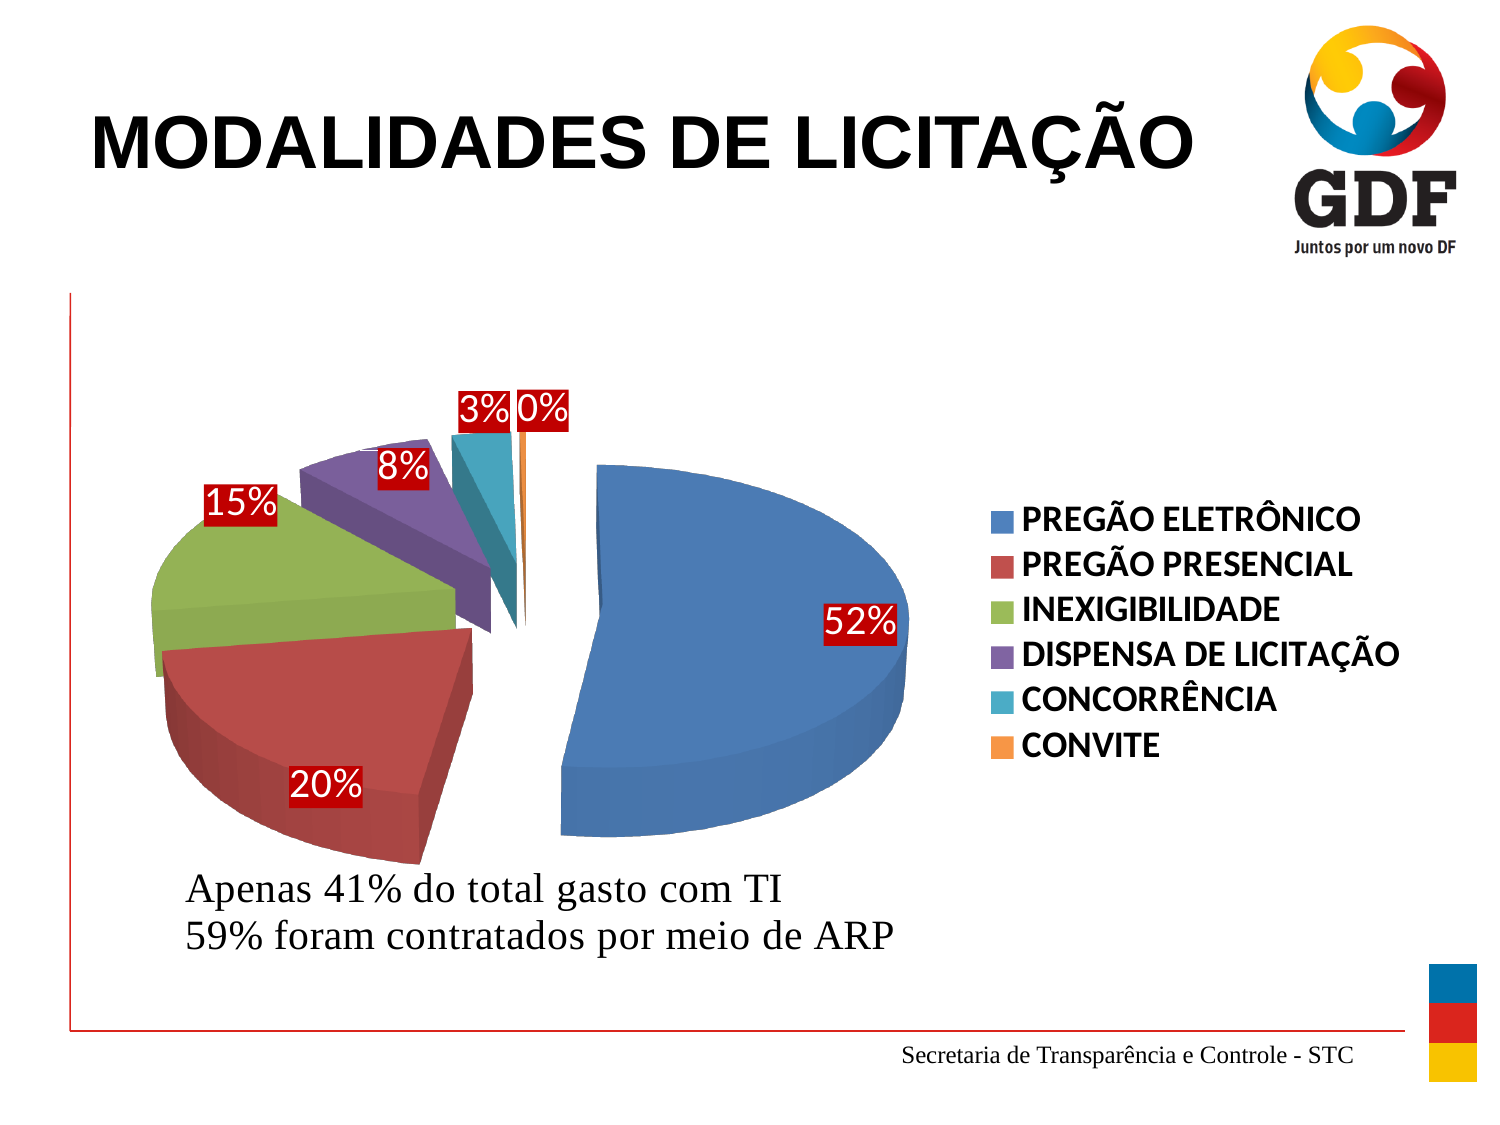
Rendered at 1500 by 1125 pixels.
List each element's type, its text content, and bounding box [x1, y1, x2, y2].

picture [1287, 21, 1465, 258]
chart [74, 262, 1426, 1009]
title MODALIDADES DE LICITAÇÃO [75, 45, 1376, 233]
